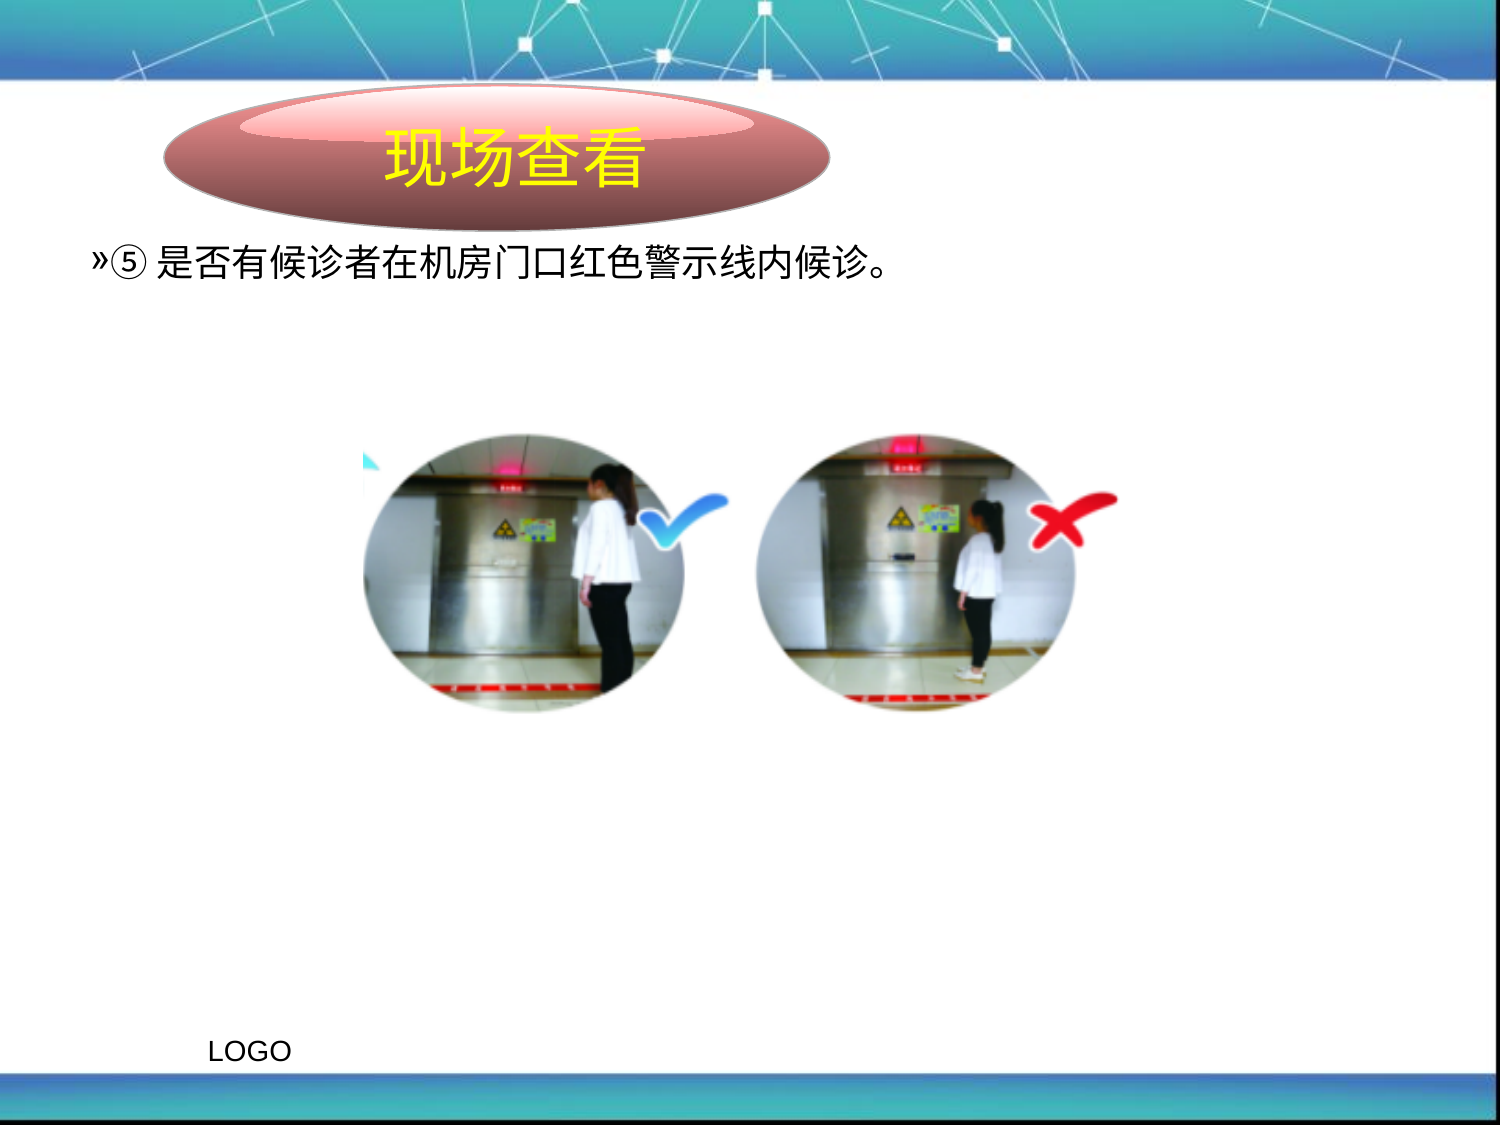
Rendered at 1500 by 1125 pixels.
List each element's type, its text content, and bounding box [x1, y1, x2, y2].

picture [0, 0, 1500, 1125]
list ⑤是否有候诊者在机房门口红色警示线内候诊。 [74, 231, 1426, 1006]
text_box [163, 83, 830, 232]
slide_number LOGO [74, 1024, 426, 1103]
